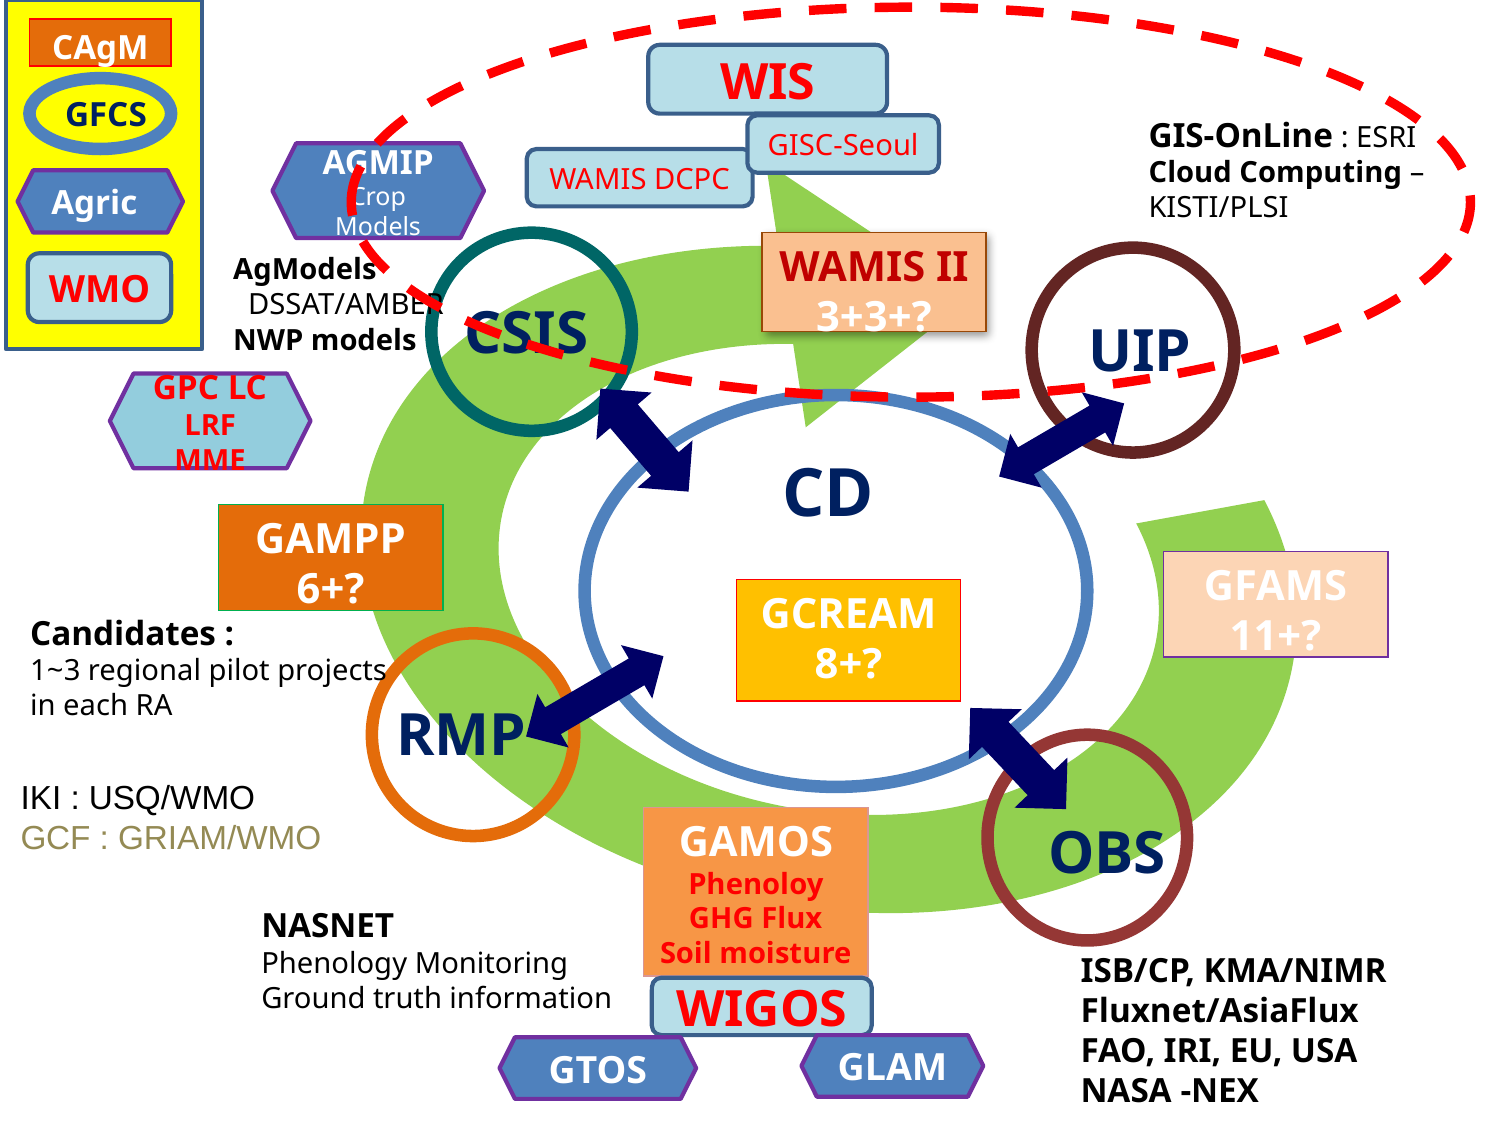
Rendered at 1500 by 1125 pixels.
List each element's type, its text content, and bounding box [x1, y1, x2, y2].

text_box RMP [371, 689, 551, 775]
text_box [539, 718, 788, 866]
text_box [584, 396, 1088, 787]
text_box AGMIP Crop Models [270, 141, 375, 241]
text_box IKI : USQ/WMO GCF : GRIAM/WMO [5, 768, 399, 864]
text_box [1036, 734, 1183, 807]
text_box CD [693, 442, 963, 538]
text_box GFAMS 11+? [1163, 551, 1388, 657]
text_box [999, 392, 1125, 488]
text_box OBS [1033, 807, 1235, 893]
text_box [363, 373, 549, 655]
text_box [621, 373, 633, 379]
text_box [526, 645, 664, 748]
text_box [968, 707, 1068, 810]
text_box GAMOS Phenoloy GHG Flux Soil moisture [643, 807, 869, 976]
text_box AgModels DSSAT/AMBER NWP models [218, 243, 485, 364]
text_box [987, 775, 1172, 941]
text_box [596, 388, 693, 492]
text_box GFCS [29, 78, 172, 149]
text_box ISB/CP, KMA/NIMR Fluxnet/AsiaFlux FAO, IRI, EU, USA NASA -NEX [1065, 941, 1459, 1117]
text_box NASNET Phenology Monitoring Ground truth information [246, 896, 640, 1022]
text_box WMO [25, 251, 174, 325]
text_box [399, 727, 575, 837]
text_box WIGOS [649, 975, 874, 1038]
text_box GCREAM 8+? [736, 579, 961, 701]
text_box CAgM [29, 19, 172, 67]
text_box Candidates : 1~3 regional pilot projects in each RA [15, 604, 409, 729]
text_box GPC LC LRF MME [107, 371, 313, 471]
text_box GAMPP 6+? [218, 504, 443, 611]
text_box [869, 796, 1008, 914]
text_box GIS-OnLine : ESRI Cloud Computing – KISTI/PLSI [1401, 106, 1471, 183]
text_box [440, 373, 623, 431]
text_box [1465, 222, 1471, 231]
text_box [4, 0, 204, 351]
text_box GLAM [799, 1033, 986, 1099]
text_box [349, 5, 1473, 400]
text_box Agric [15, 168, 185, 235]
text_box [409, 633, 566, 703]
text_box [1040, 391, 1226, 453]
text_box [1103, 500, 1294, 807]
text_box UIP [1082, 359, 1247, 391]
text_box CSIS [407, 330, 636, 373]
text_box GTOS [497, 1035, 699, 1101]
